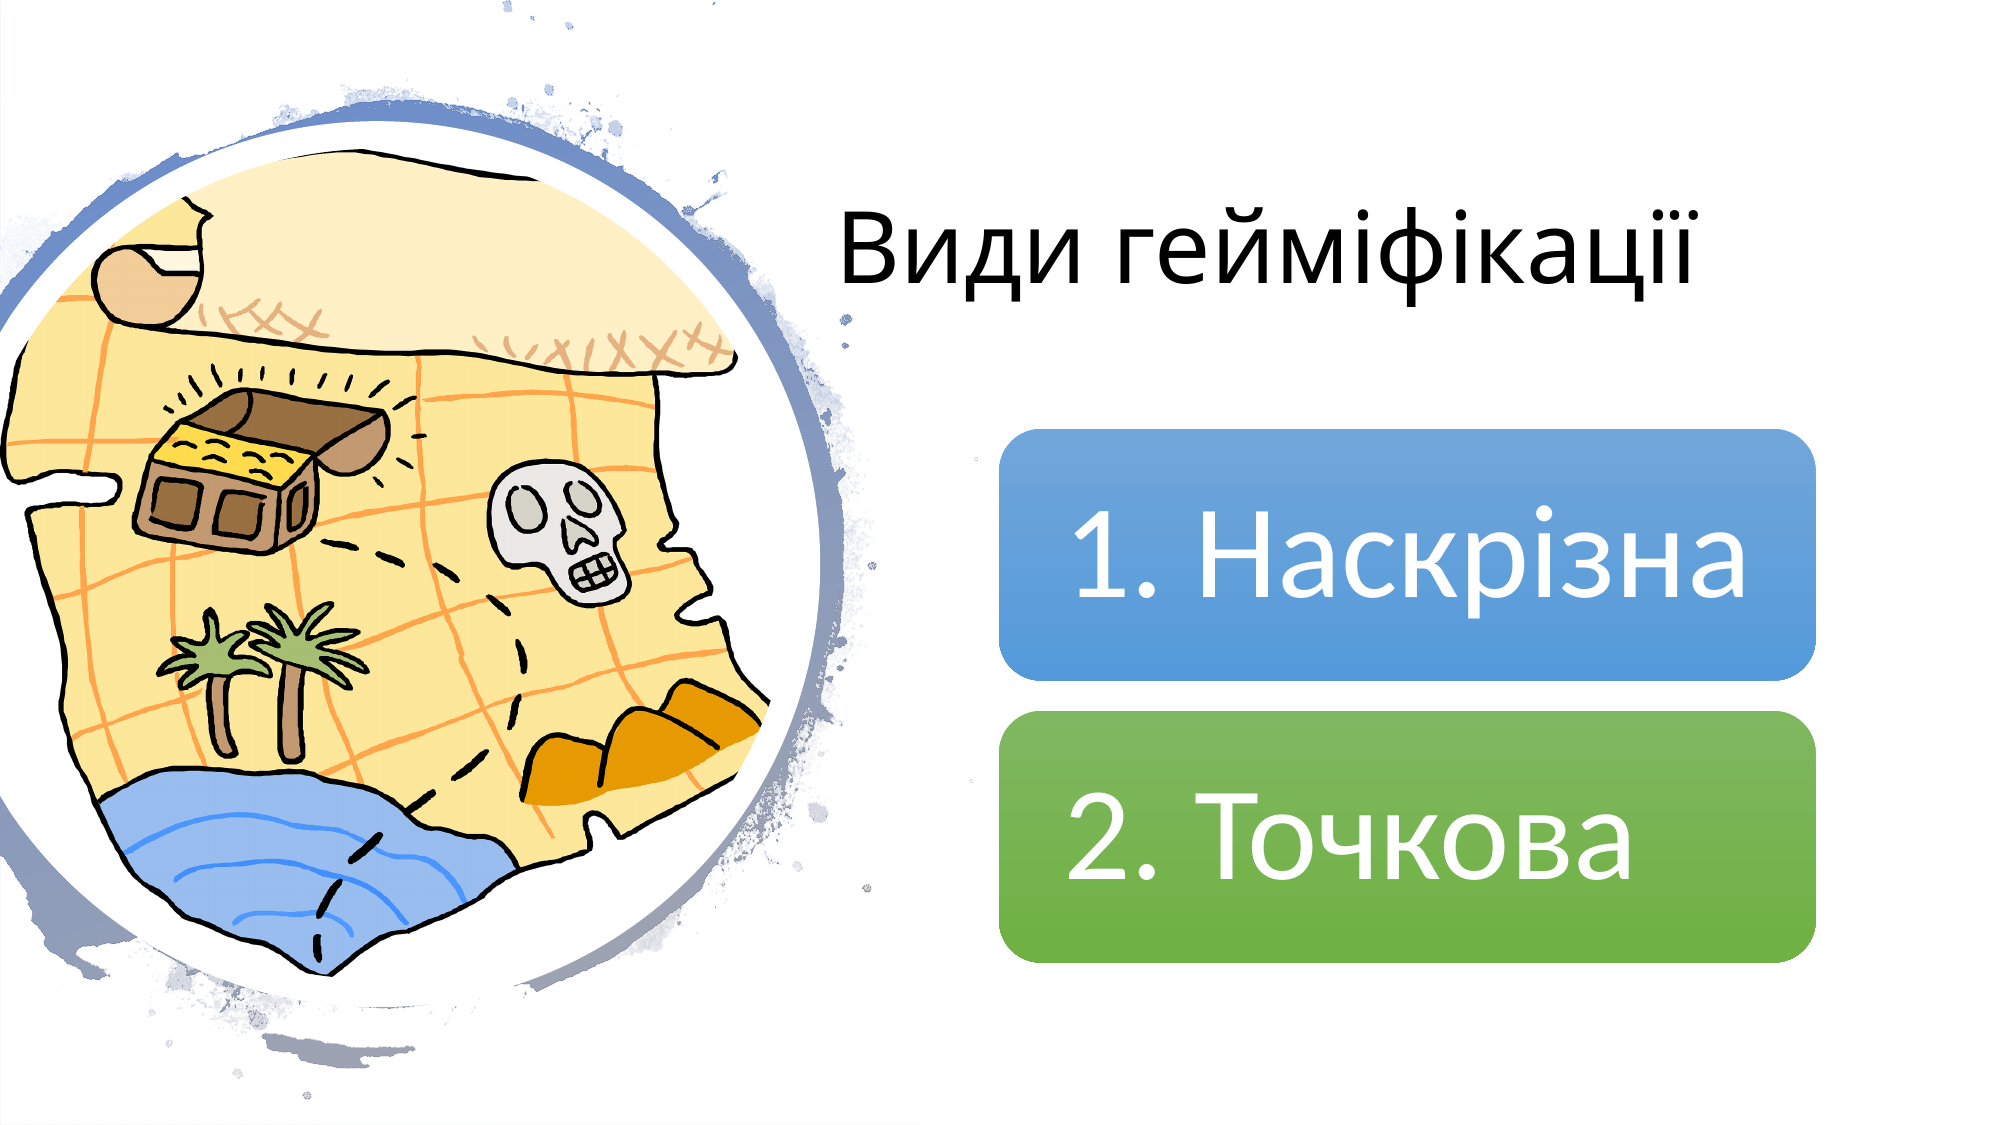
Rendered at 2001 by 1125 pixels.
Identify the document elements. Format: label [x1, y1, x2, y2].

picture [0, 0, 2000, 1125]
list [999, 397, 1816, 995]
